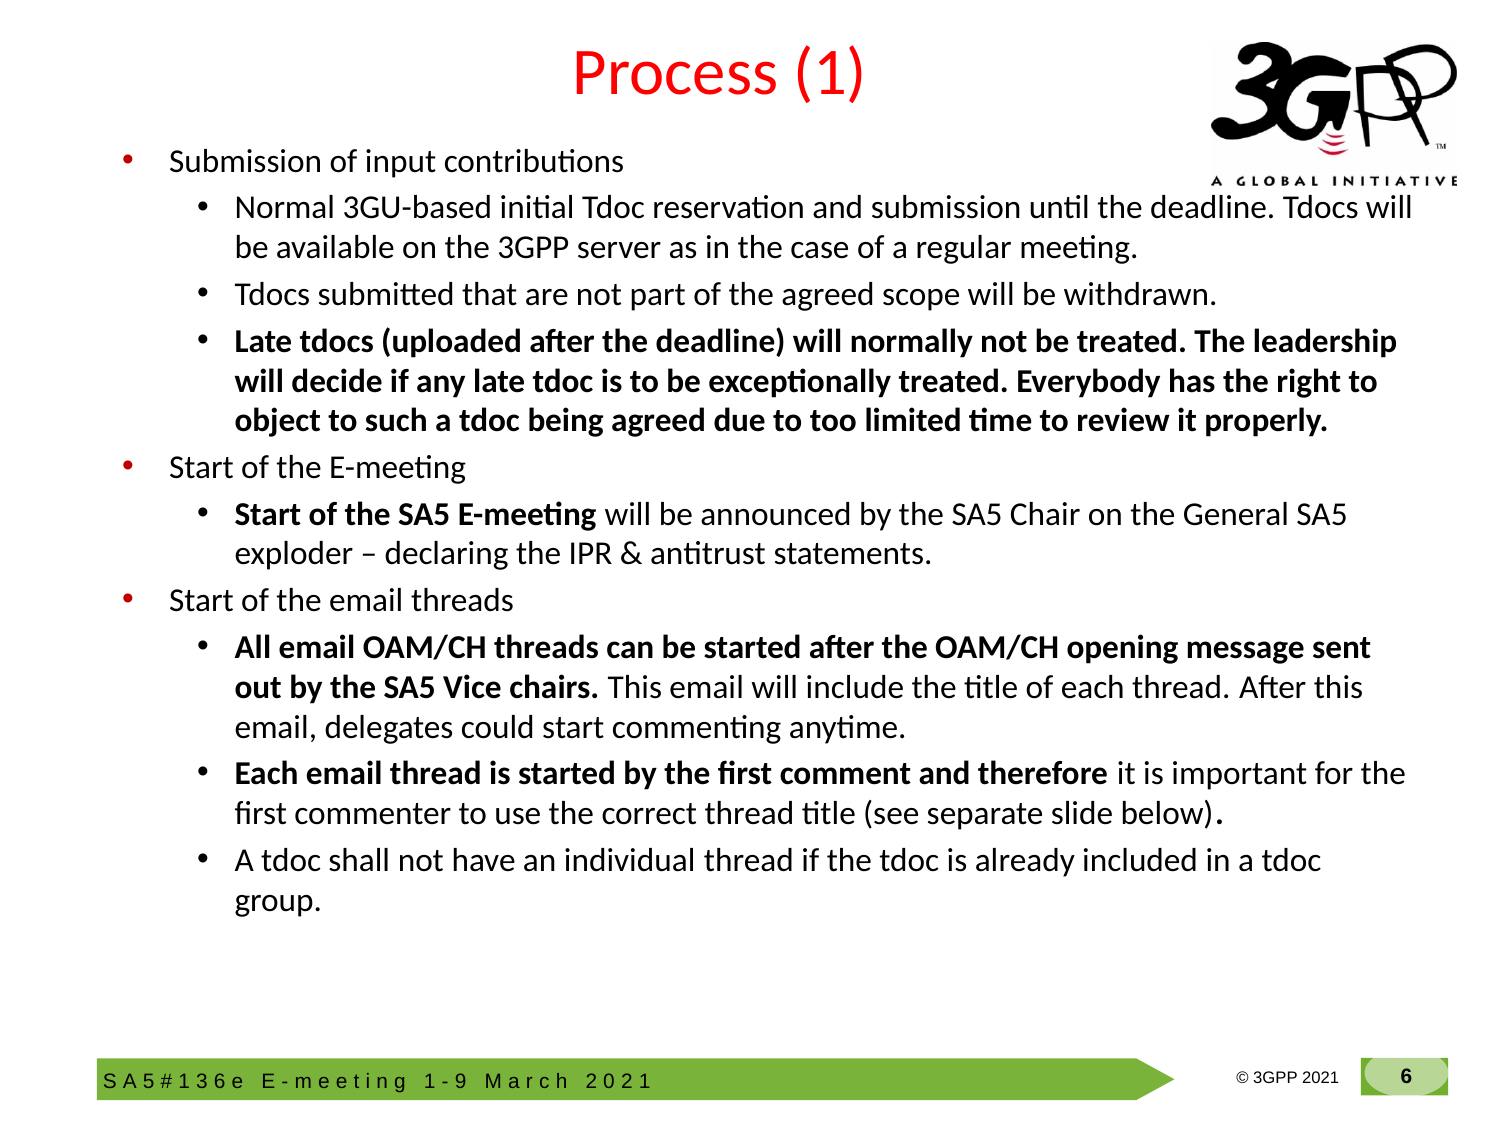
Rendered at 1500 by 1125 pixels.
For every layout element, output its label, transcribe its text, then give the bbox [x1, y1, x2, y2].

picture [1211, 42, 1457, 186]
list Submission of input contributions Normal 3GU-based initial Tdoc reservation and submission until the deadline. Tdocs will be available on the 3GPP server as in the case of a regular meeting. Tdocs submitted that are not part of the agreed scope will be withdrawn. Late tdocs (uploaded after the deadline) will normally not be treated. The leadership will decide if any late tdoc is to be exceptionally treated. Everybody has the right to object to such a tdoc being agreed due to too limited time to review it properly. Start of the E-meeting Start of the SA5 E-meeting will be announced by the SA5 Chair on the General SA5 exploder – declaring the IPR & antitrust statements. Start of the email threads All email OAM/CH threads can be started after the OAM/CH opening message sent out by the SA5 Vice chairs. This email will include the title of each thread. After this email, delegates could start commenting anytime. Each email thread is started by the first comment and therefore it is important for the first commenter to use the correct thread title (see separate slide below). A tdoc shall not have an individual thread if the tdoc is already included in a tdoc group. [32, 131, 1431, 1125]
title Process (1) [160, 27, 1281, 109]
